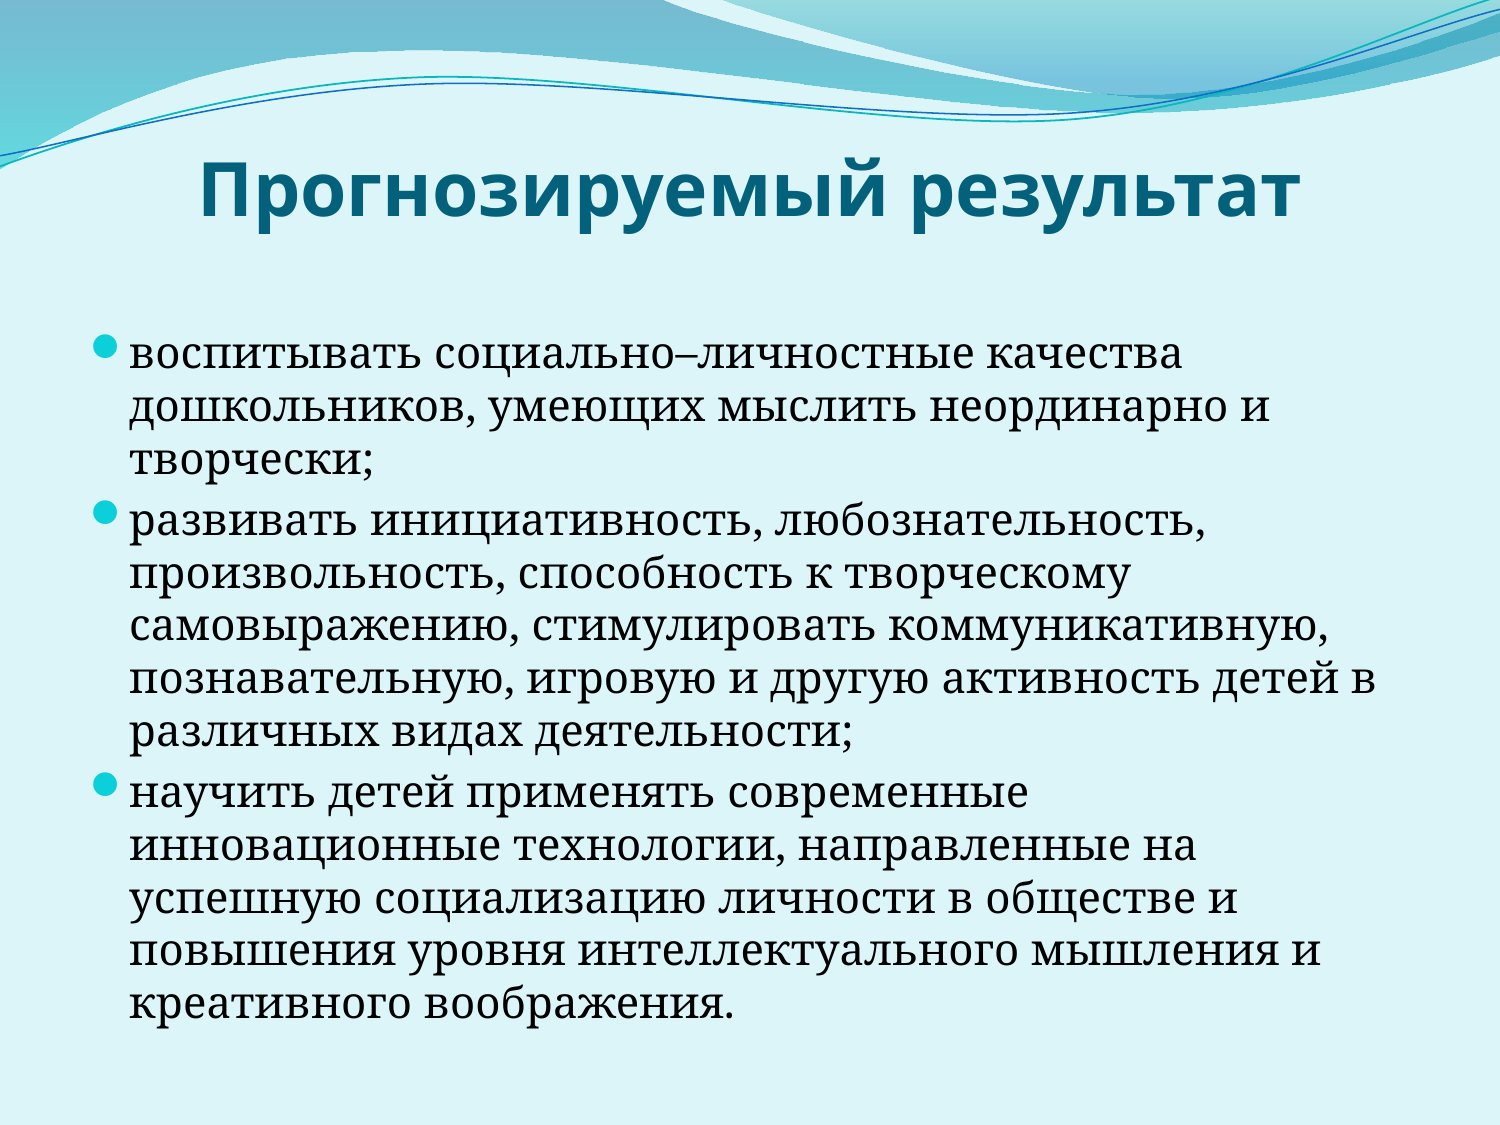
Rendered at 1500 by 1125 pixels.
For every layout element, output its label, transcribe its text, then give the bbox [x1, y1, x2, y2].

list воспитывать социально–личностные качества дошкольников, умеющих мыслить неординарно и творчески; развивать инициативность, любознательность, произвольность, способность к творческому самовыражению, стимулировать коммуникативную, познавательную, игровую и другую активность детей в различных видах деятельности; научить детей применять современные инновационные технологии, направленные на успешную социализацию личности в обществе и повышения уровня интеллектуального мышления и креативного воображения. [75, 317, 1425, 1038]
title Прогнозируемый результат [75, 54, 1425, 232]
